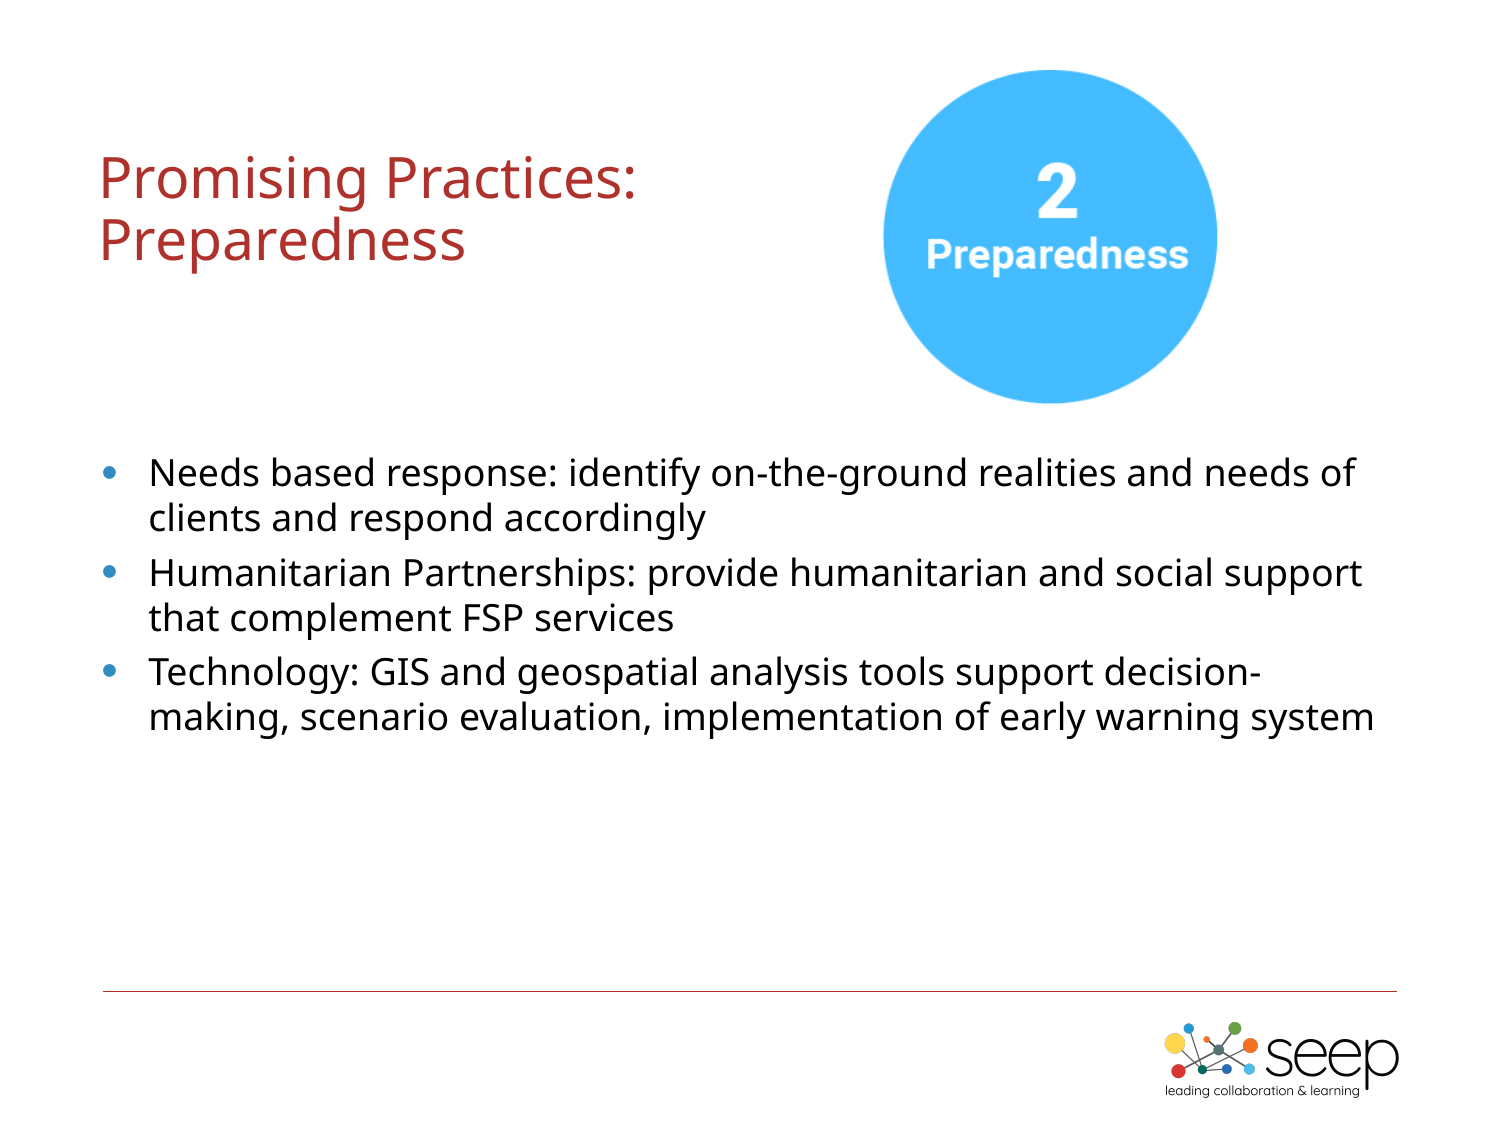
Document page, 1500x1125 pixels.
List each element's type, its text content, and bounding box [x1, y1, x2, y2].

text_box Needs based response: identify on-the-ground realities and needs of clients and respond accordingly Humanitarian Partnerships: provide humanitarian and social support that complement FSP services Technology: GIS and geospatial analysis tools support decision-making, scenario evaluation, implementation of early warning system [86, 441, 1400, 746]
text_box Promising Practices: Preparedness [83, 142, 811, 281]
picture [811, 70, 1305, 444]
picture [1101, 979, 1447, 1125]
